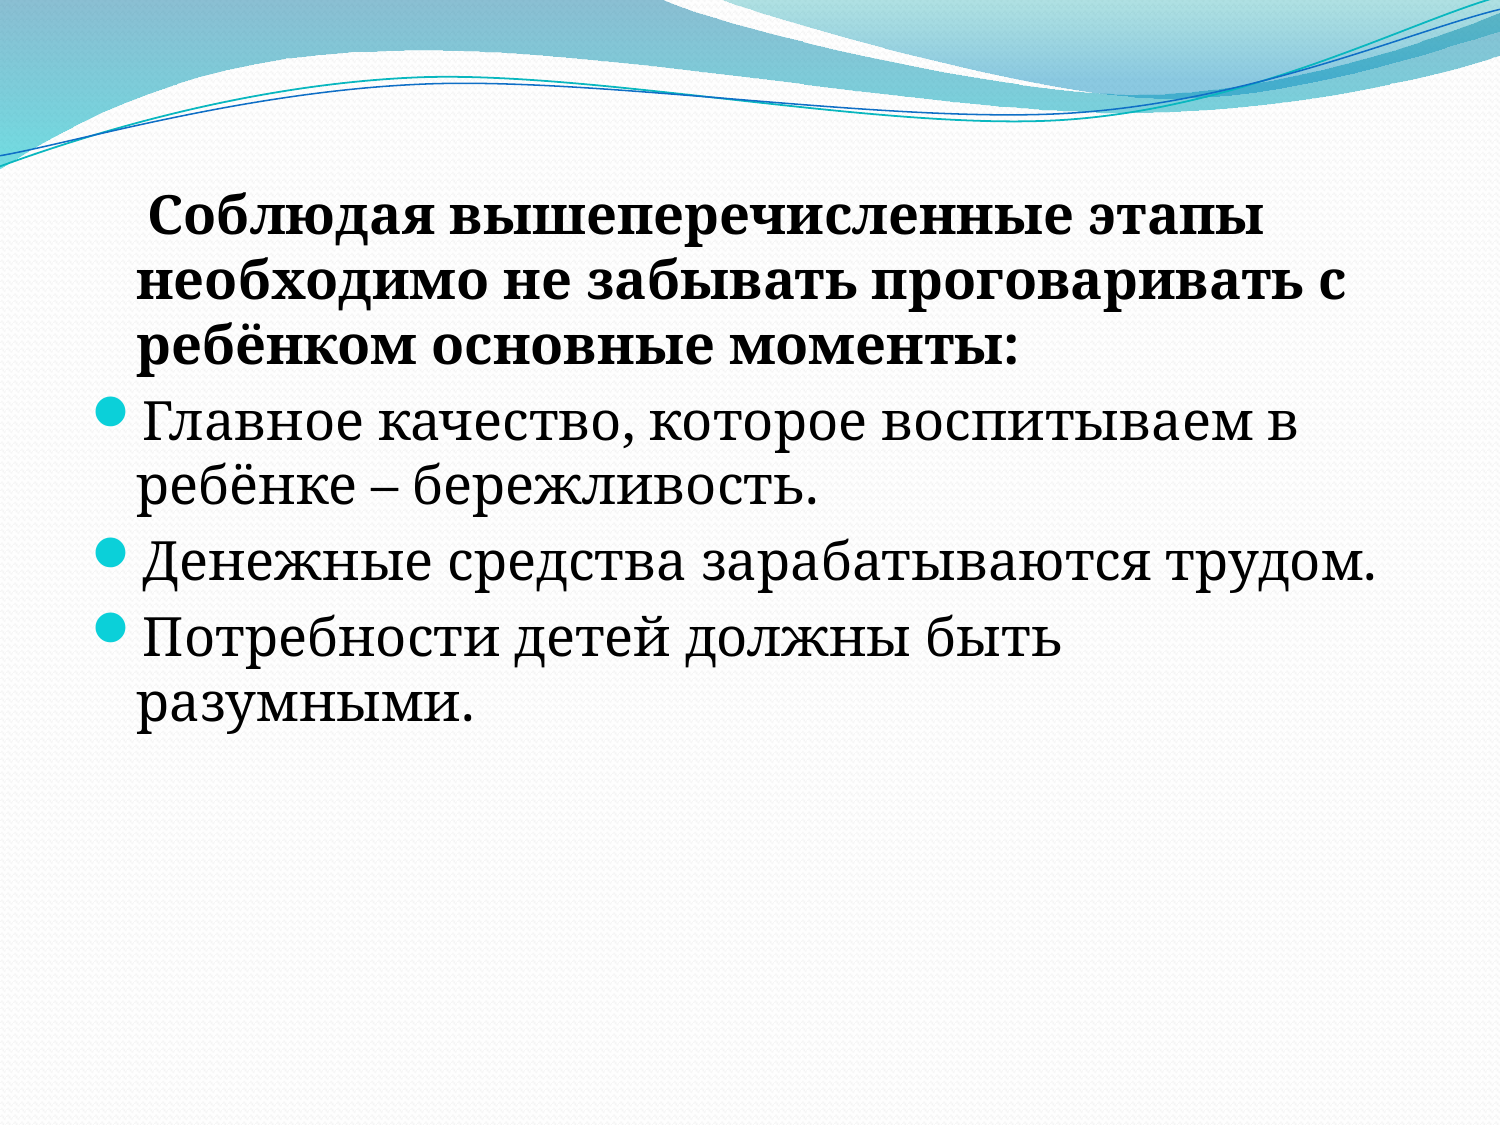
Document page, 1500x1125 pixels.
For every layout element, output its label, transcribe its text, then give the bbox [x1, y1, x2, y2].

list Соблюдая вышеперечисленные этапы необходимо не забывать проговаривать с ребёнком основные моменты: Главное качество, которое воспитываем в ребёнке – бережливость. Денежные средства зарабатываются трудом. Потребности детей должны быть разумными. [76, 172, 1427, 823]
